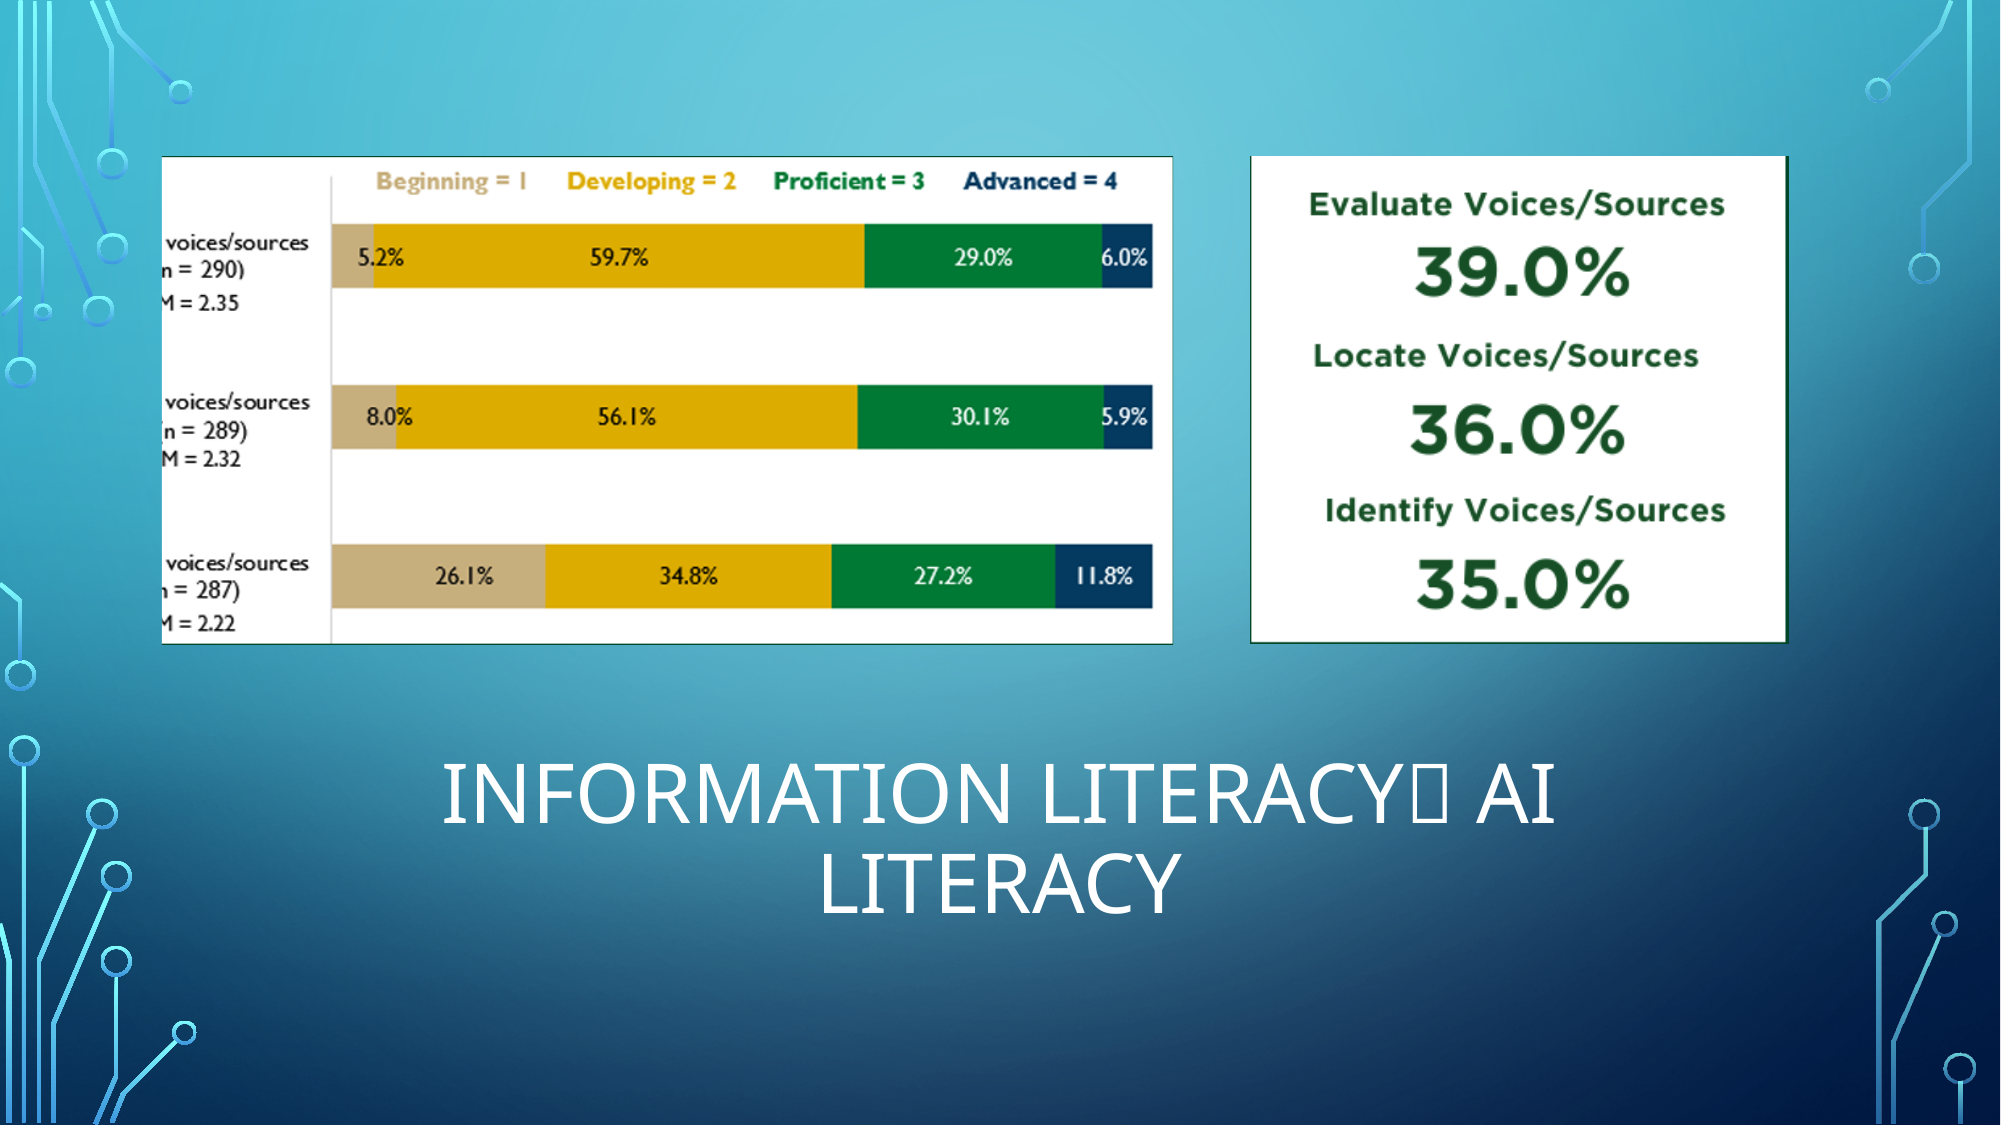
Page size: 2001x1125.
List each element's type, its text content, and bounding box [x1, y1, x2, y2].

title Information literacy AI Literacy [265, 744, 1735, 939]
picture [1199, 155, 1845, 645]
picture [161, 155, 1174, 645]
